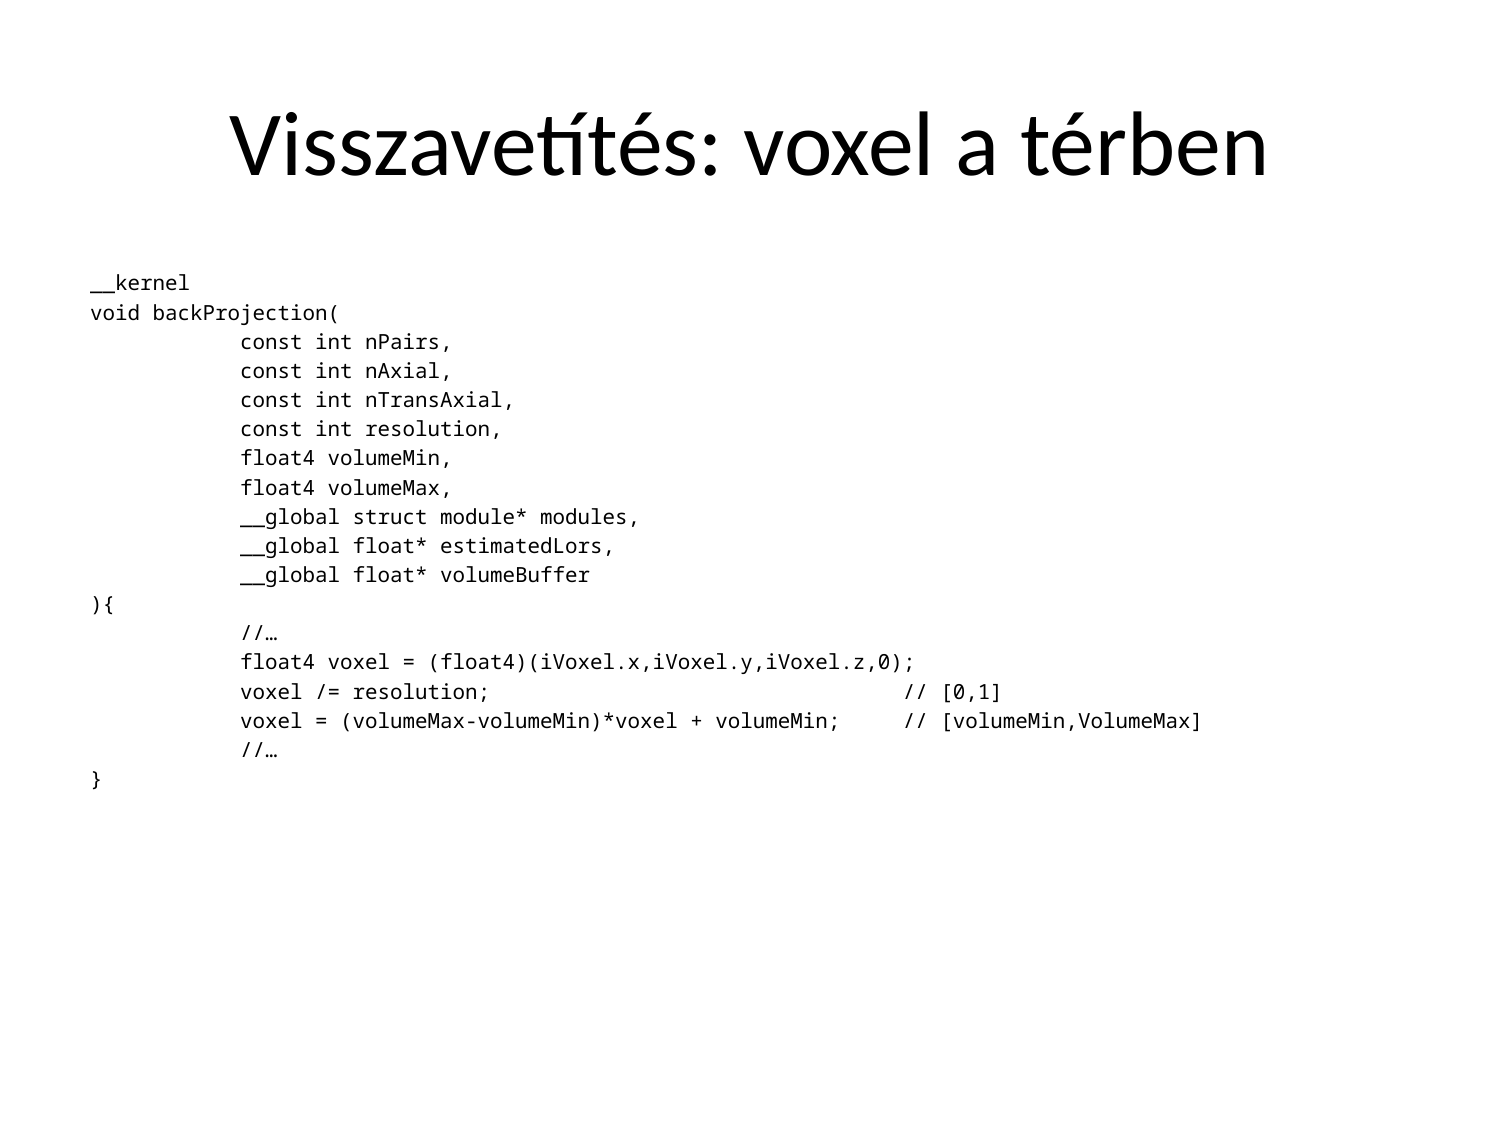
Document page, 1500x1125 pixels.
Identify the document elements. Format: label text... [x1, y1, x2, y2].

title Visszavetítés: voxel a térben [75, 45, 1425, 233]
list __kernel void backProjection( const int nPairs, const int nAxial, const int nTransAxial, const int resolution, float4 volumeMin, float4 volumeMax, __global struct module* modules, __global float* estimatedLors, __global float* volumeBuffer ){ //… float4 voxel = (float4)(iVoxel.x,iVoxel.y,iVoxel.z,0); voxel /= resolution; // [0,1] voxel = (volumeMax-volumeMin)*voxel + volumeMin; // [volumeMin,VolumeMax] //… } [75, 262, 1425, 1094]
